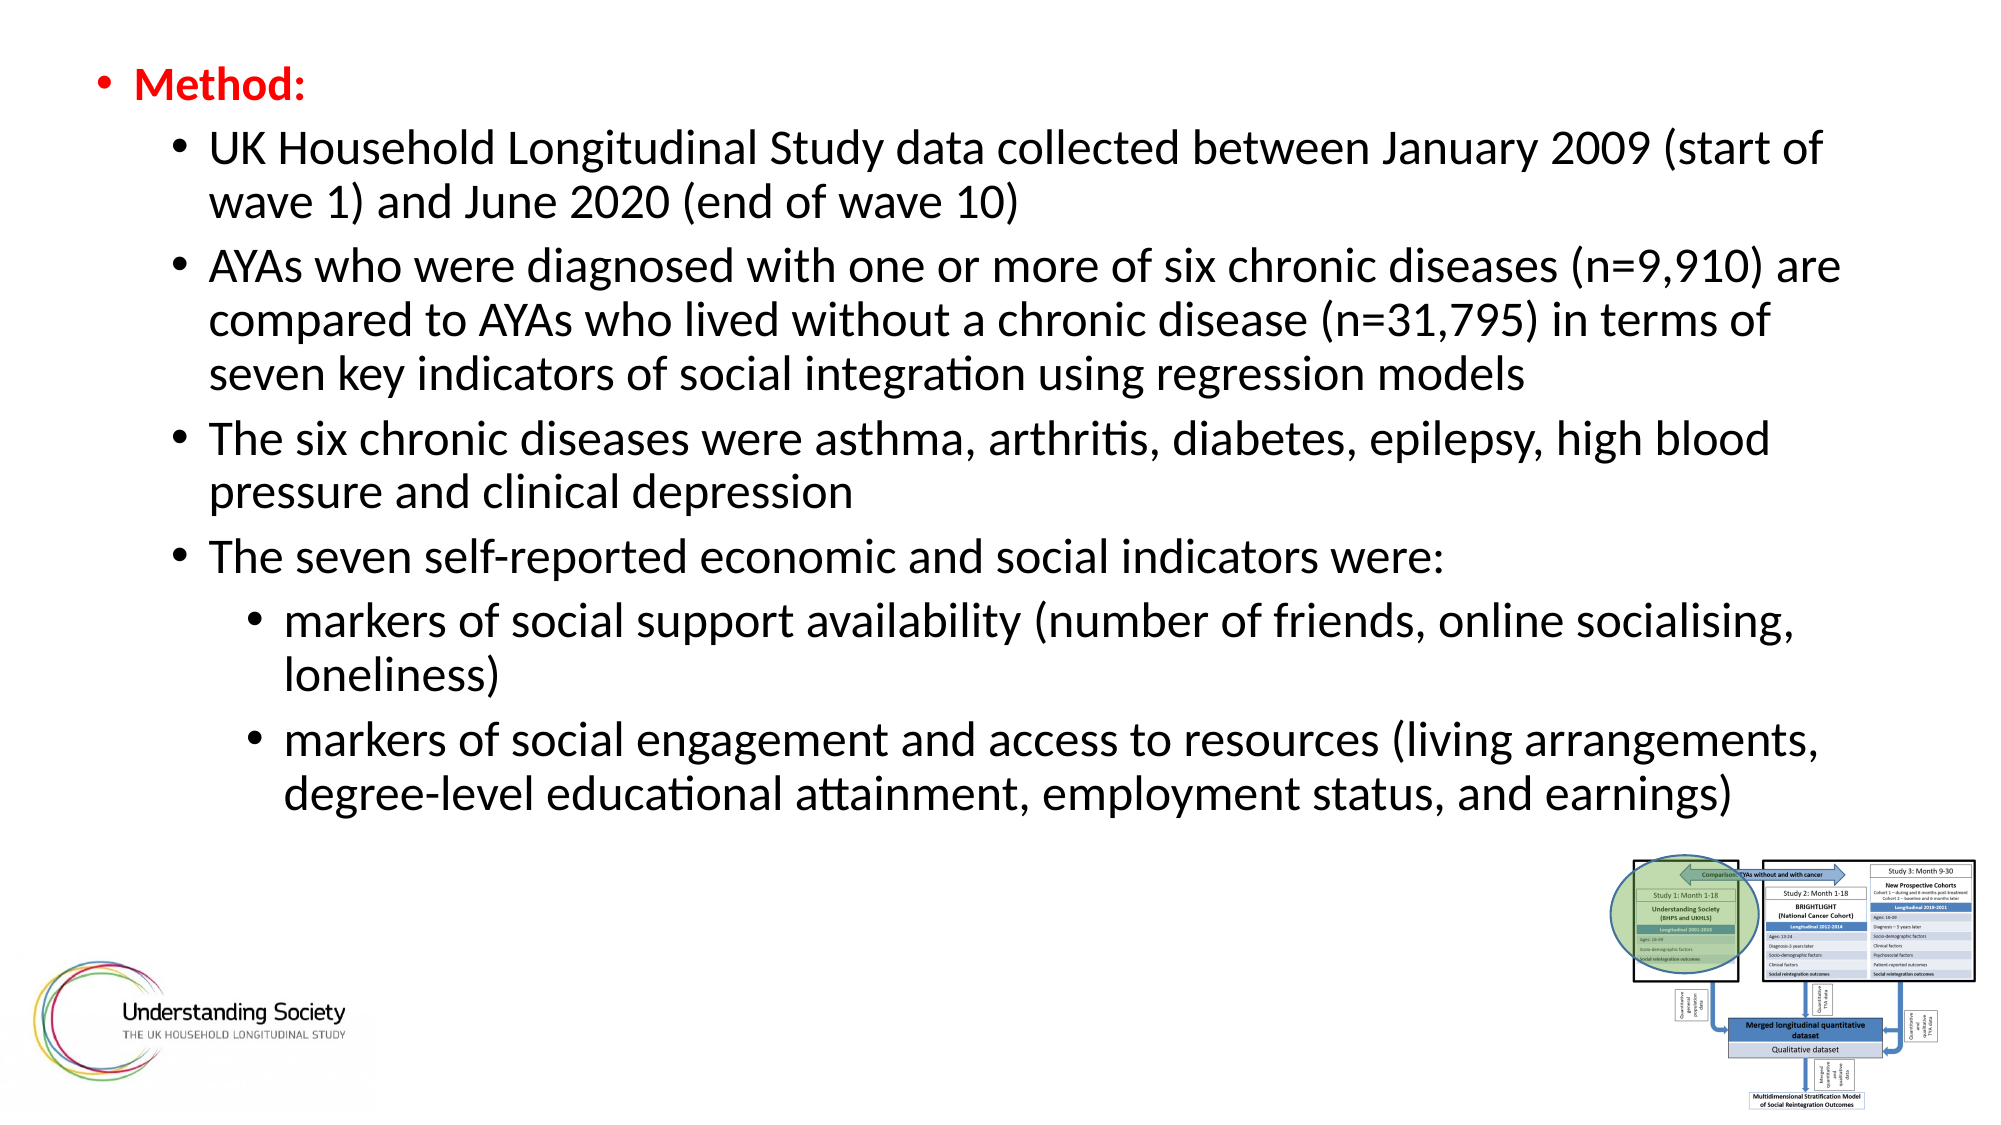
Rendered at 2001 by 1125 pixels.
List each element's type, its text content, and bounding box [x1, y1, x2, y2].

list Method: UK Household Longitudinal Study data collected between January 2009 (start of wave 1) and June 2020 (end of wave 10) AYAs who were diagnosed with one or more of six chronic diseases (n=9,910) are compared to AYAs who lived without a chronic disease (n=31,795) in terms of seven key indicators of social integration using regression models The six chronic diseases were asthma, arthritis, diabetes, epilepsy, high blood pressure and clinical depression The seven self-reported economic and social indicators were: markers of social support availability (number of friends, online socialising, loneliness) markers of social engagement and access to resources (living arrangements, degree-level educational attainment, employment status, and earnings) [81, 51, 1863, 1075]
picture [1594, 846, 1979, 1111]
picture [0, 931, 377, 1111]
